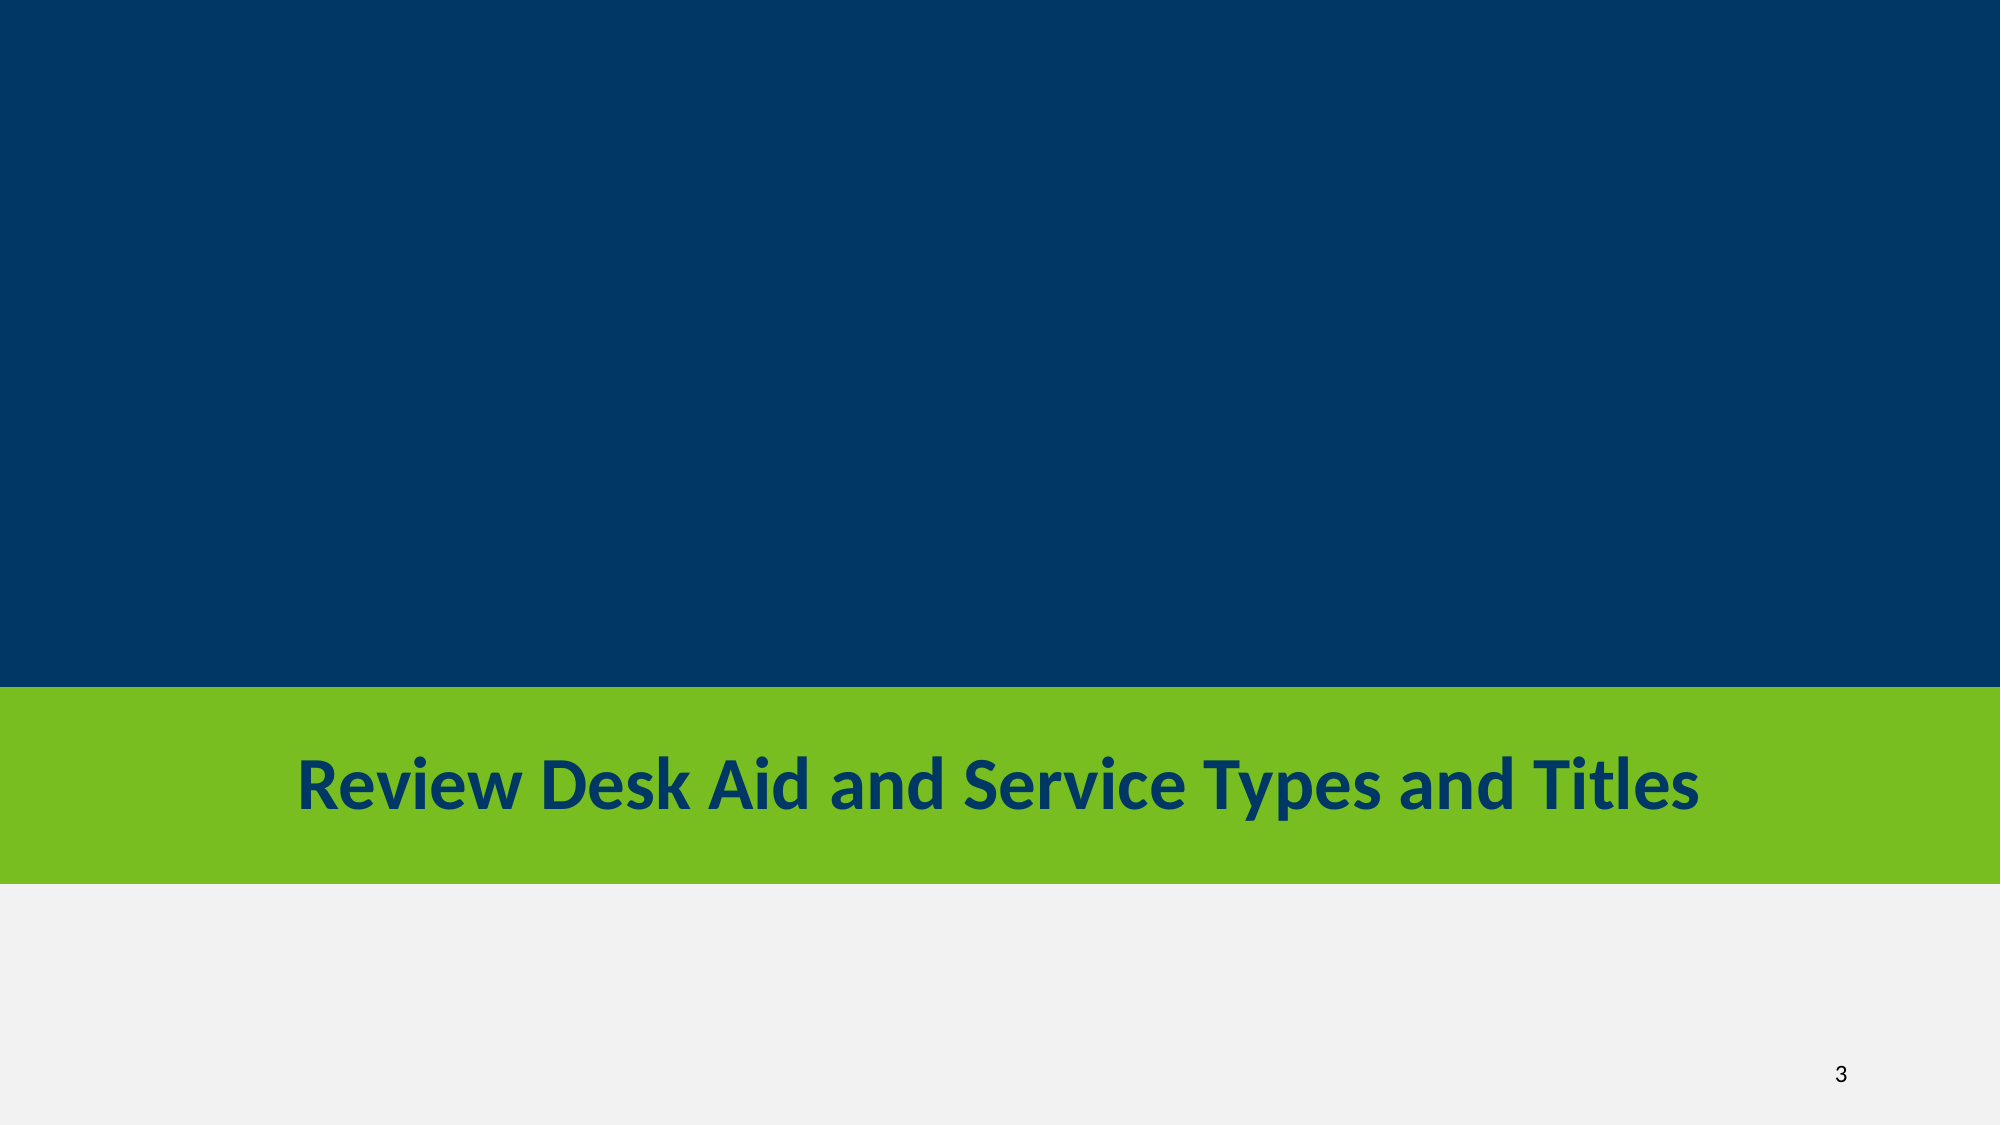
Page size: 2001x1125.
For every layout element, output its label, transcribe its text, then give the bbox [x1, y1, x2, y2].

title Review Desk Aid and Service Types and Titles [0, 687, 2000, 884]
slide_number 3 [1622, 1042, 1863, 1103]
